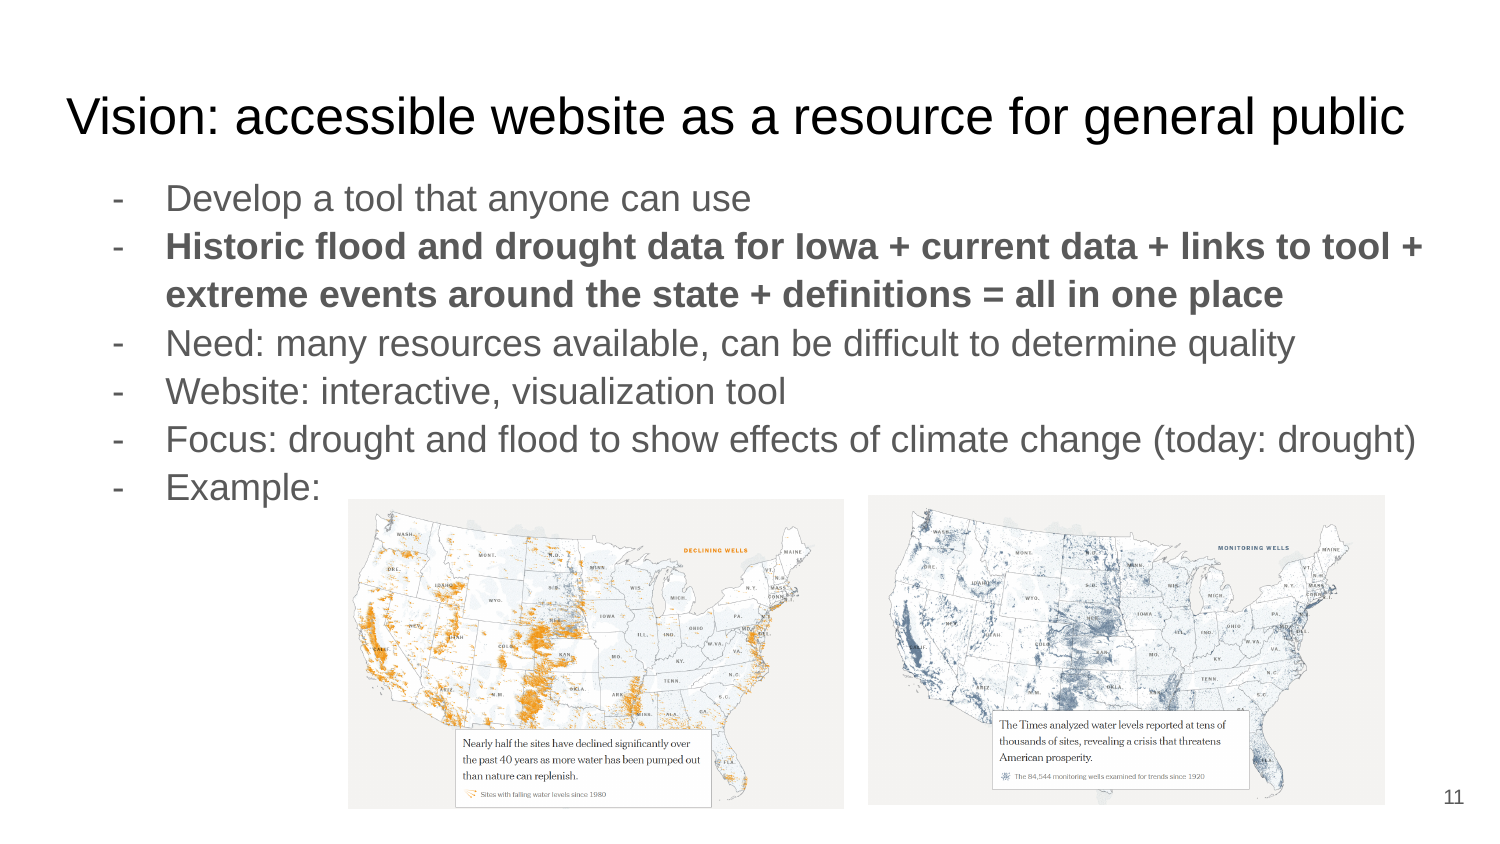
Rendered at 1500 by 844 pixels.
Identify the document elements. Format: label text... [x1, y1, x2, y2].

slide_number 11 [1389, 764, 1480, 830]
picture [867, 495, 1385, 806]
title Vision: accessible website as a resource for general public [51, 72, 1449, 167]
picture [348, 499, 845, 809]
list Develop a tool that anyone can use Historic flood and drought data for Iowa + current data + links to tool + extreme events around the state + definitions = all in one place Need: many resources available, can be difficult to determine quality Website: interactive, visualization tool Focus: drought and flood to show effects of climate change (today: drought) Example: [75, 155, 1474, 717]
